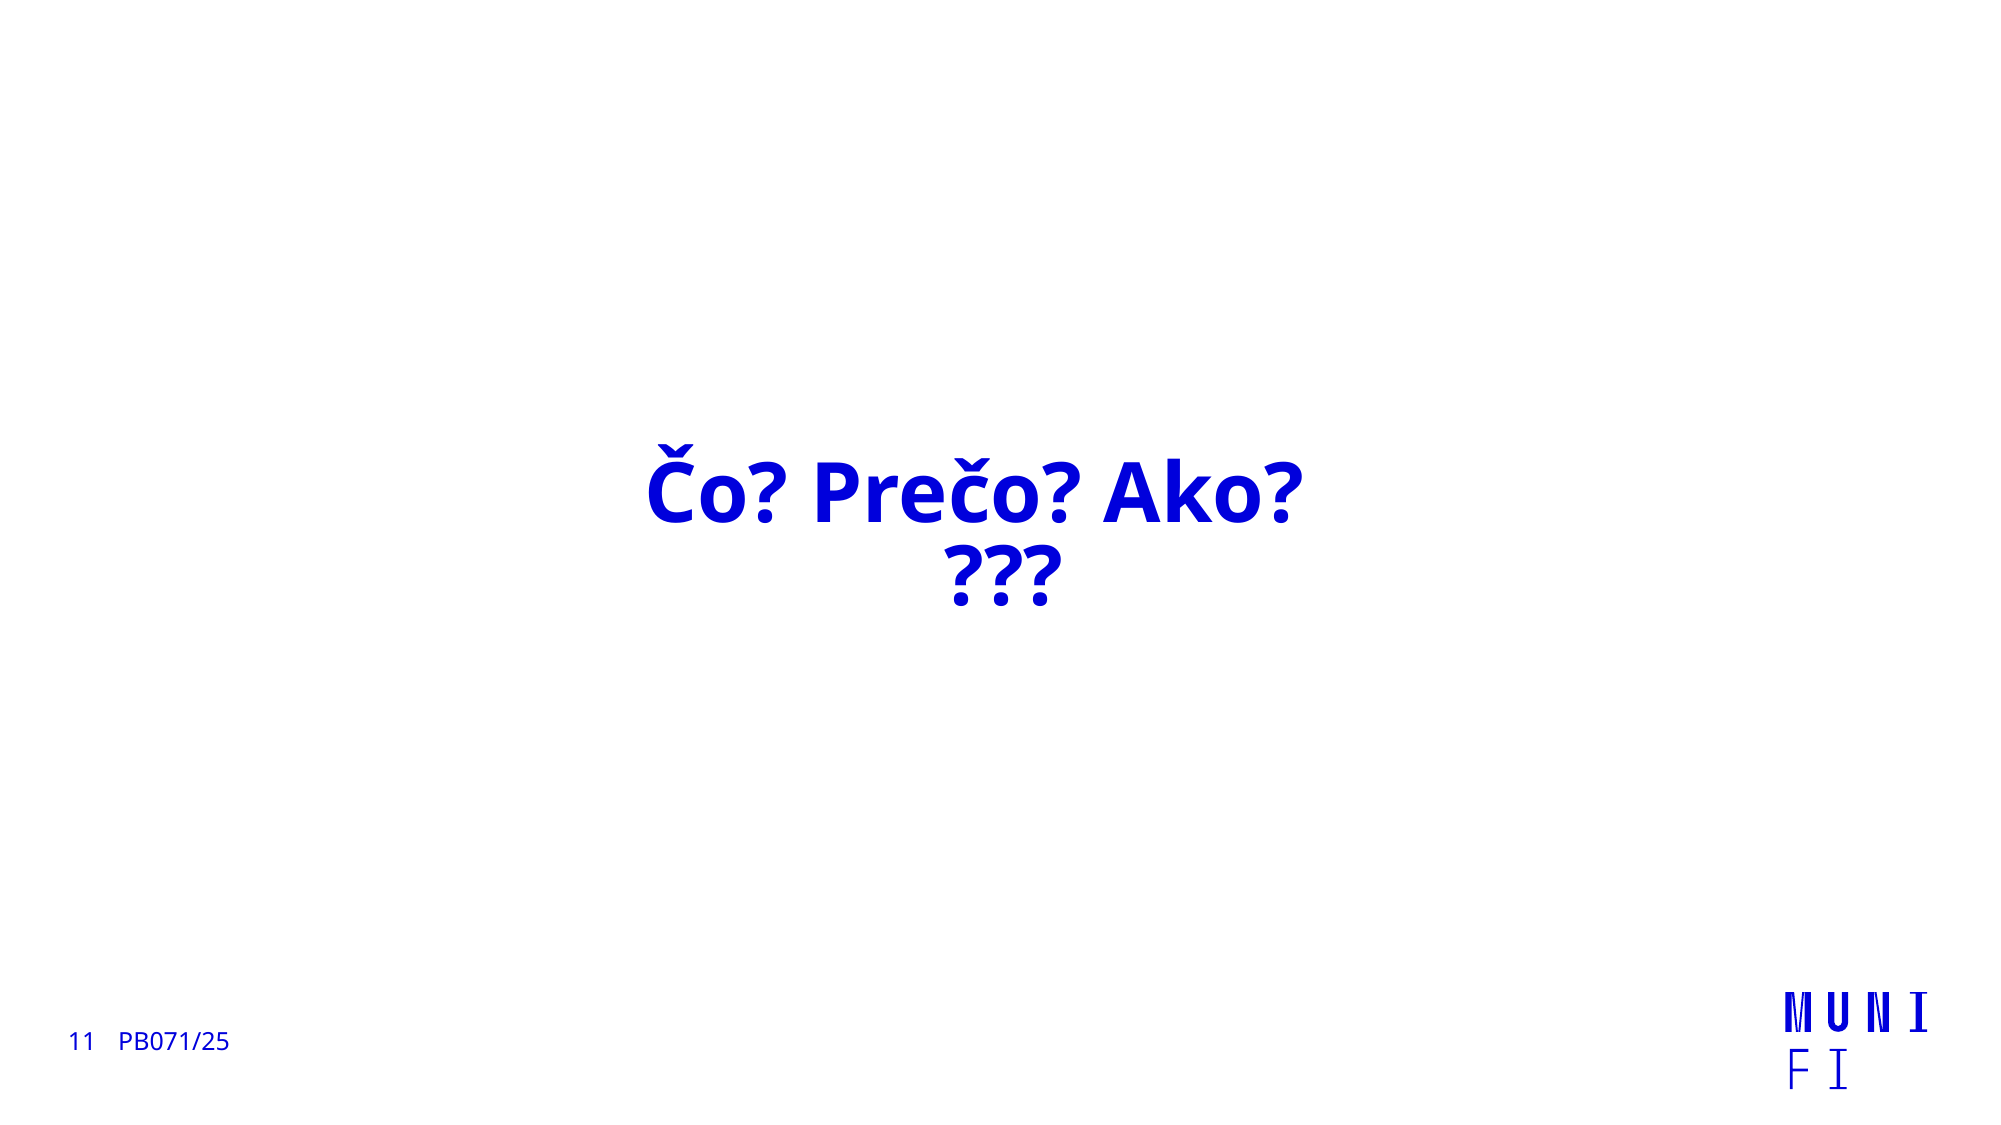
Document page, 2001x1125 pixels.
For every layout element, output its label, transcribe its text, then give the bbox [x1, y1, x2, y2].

title Čo? Prečo? Ako? ??? [644, 455, 1488, 530]
footer PB071/25 [118, 1021, 1418, 1063]
slide_number 11 [67, 1021, 110, 1063]
